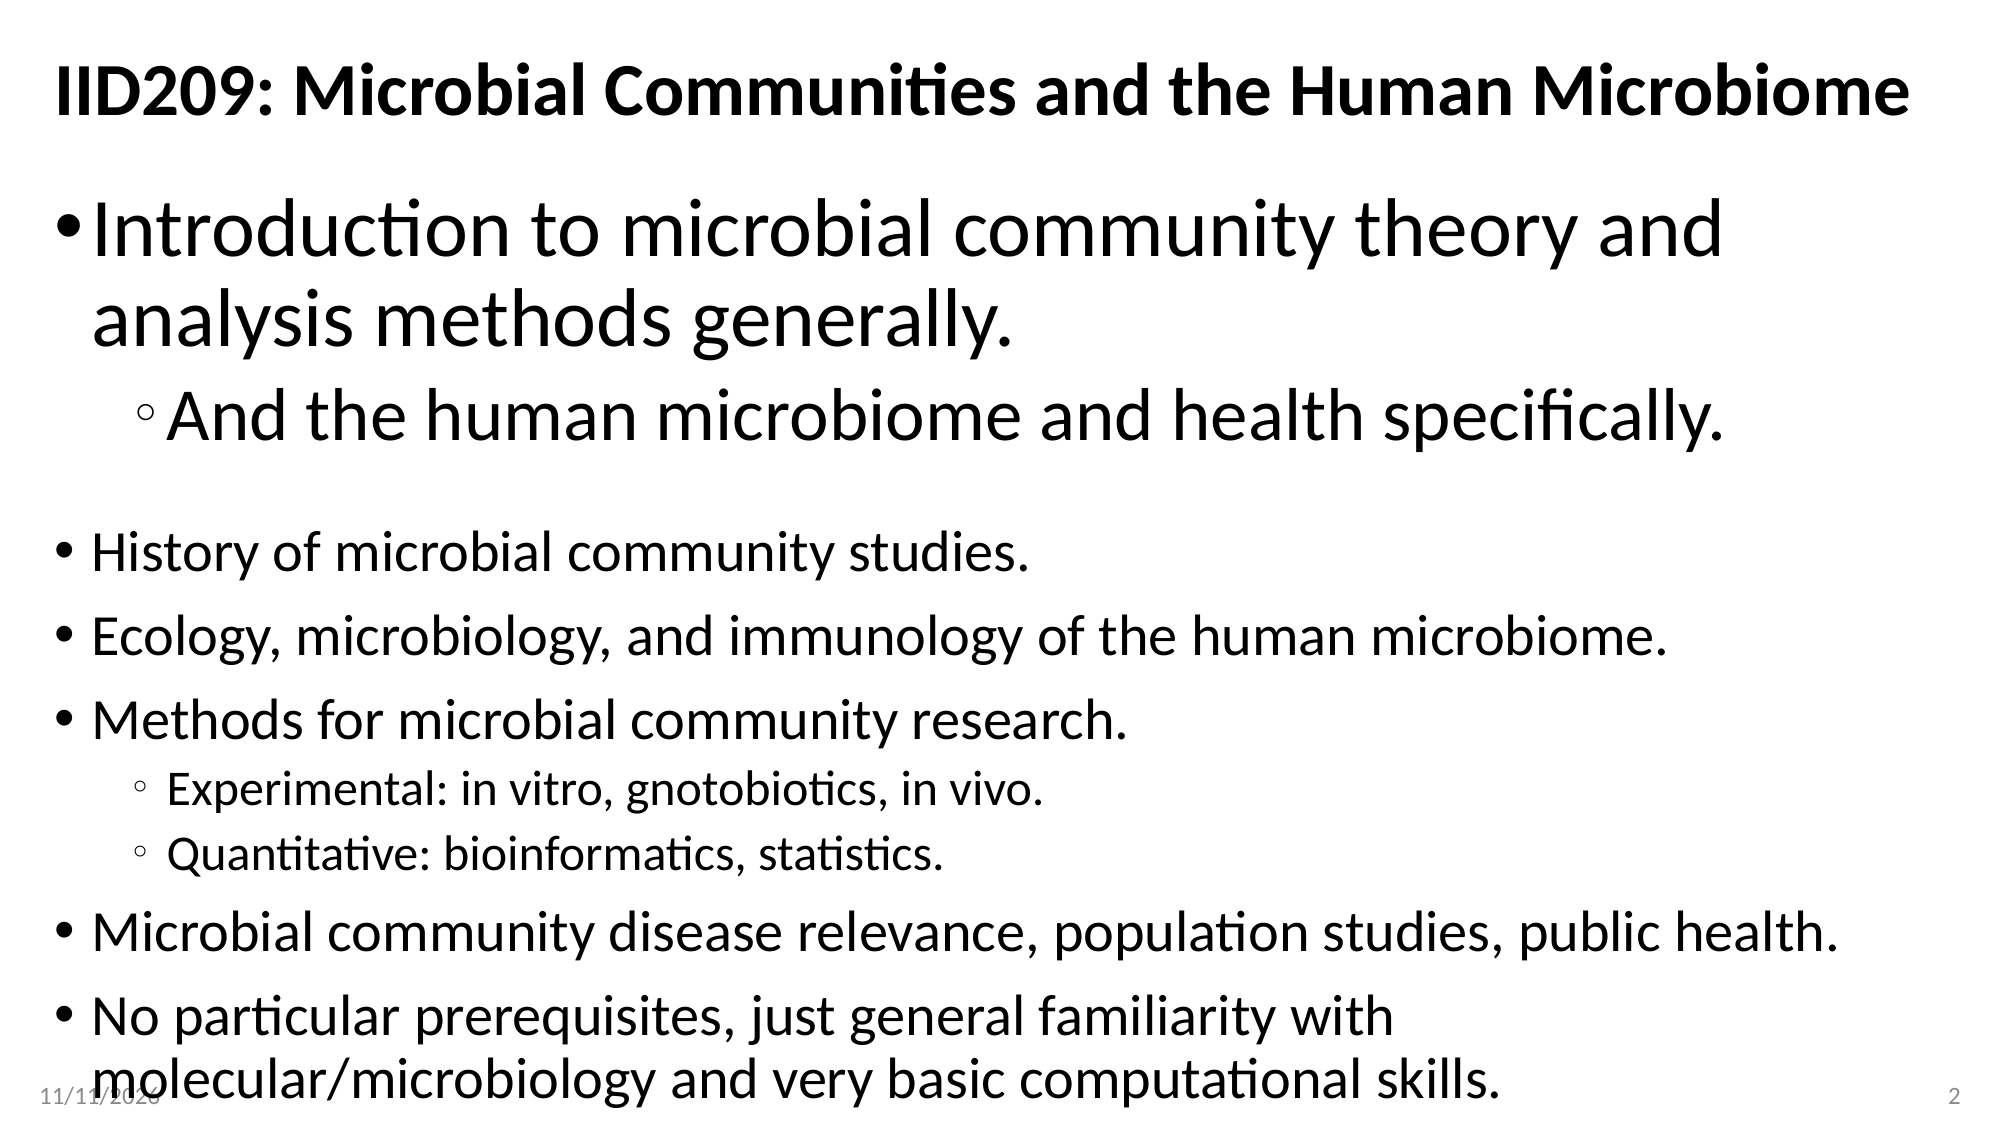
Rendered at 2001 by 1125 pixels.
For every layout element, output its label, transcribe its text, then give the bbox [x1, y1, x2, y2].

title IID209: Microbial Communities and the Human Microbiome [39, 37, 1961, 145]
slide_number 2 [1510, 1064, 1961, 1125]
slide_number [39, 1064, 490, 1125]
list Introduction to microbial community theory and analysis methods generally. And the human microbiome and health specifically. History of microbial community studies. Ecology, microbiology, and immunology of the human microbiome. Methods for microbial community research. Experimental: in vitro, gnotobiotics, in vivo. Quantitative: bioinformatics, statistics. Microbial community disease relevance, population studies, public health. No particular prerequisites, just general familiarity with molecular/microbiology and very basic computational skills. [39, 177, 1961, 1065]
